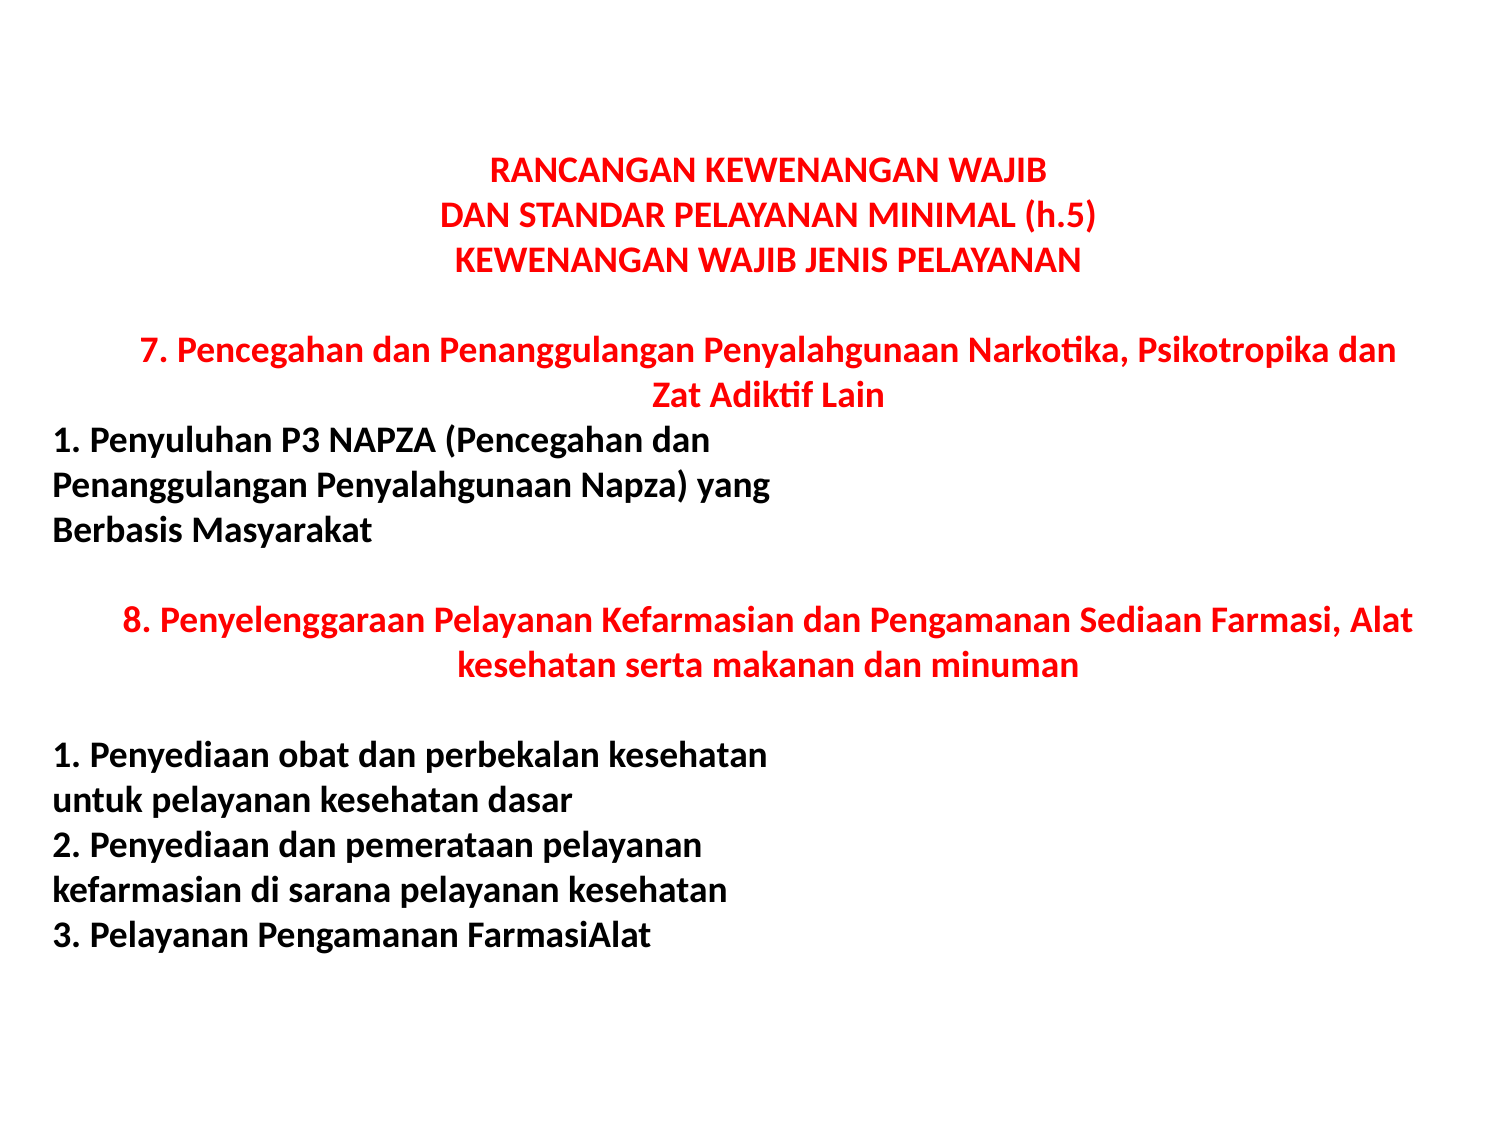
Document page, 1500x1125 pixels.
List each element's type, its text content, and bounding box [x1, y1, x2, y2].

text_box RANCANGAN KEWENANGAN WAJIB DAN STANDAR PELAYANAN MINIMAL (h.5) KEWENANGAN WAJIB JENIS PELAYANAN 7. Pencegahan dan Penanggulangan Penyalahgunaan Narkotika, Psikotropika dan Zat Adiktif Lain 1. Penyuluhan P3 NAPZA (Pencegahan dan Penanggulangan Penyalahgunaan Napza) yang Berbasis Masyarakat 8. Penyelenggaraan Pelayanan Kefarmasian dan Pengamanan Sediaan Farmasi, Alat kesehatan serta makanan dan minuman 1. Penyediaan obat dan perbekalan kesehatan untuk pelayanan kesehatan dasar 2. Penyediaan dan pemerataan pelayanan kefarmasian di sarana pelayanan kesehatan 3. Pelayanan Pengamanan FarmasiAlat [37, 137, 1500, 963]
